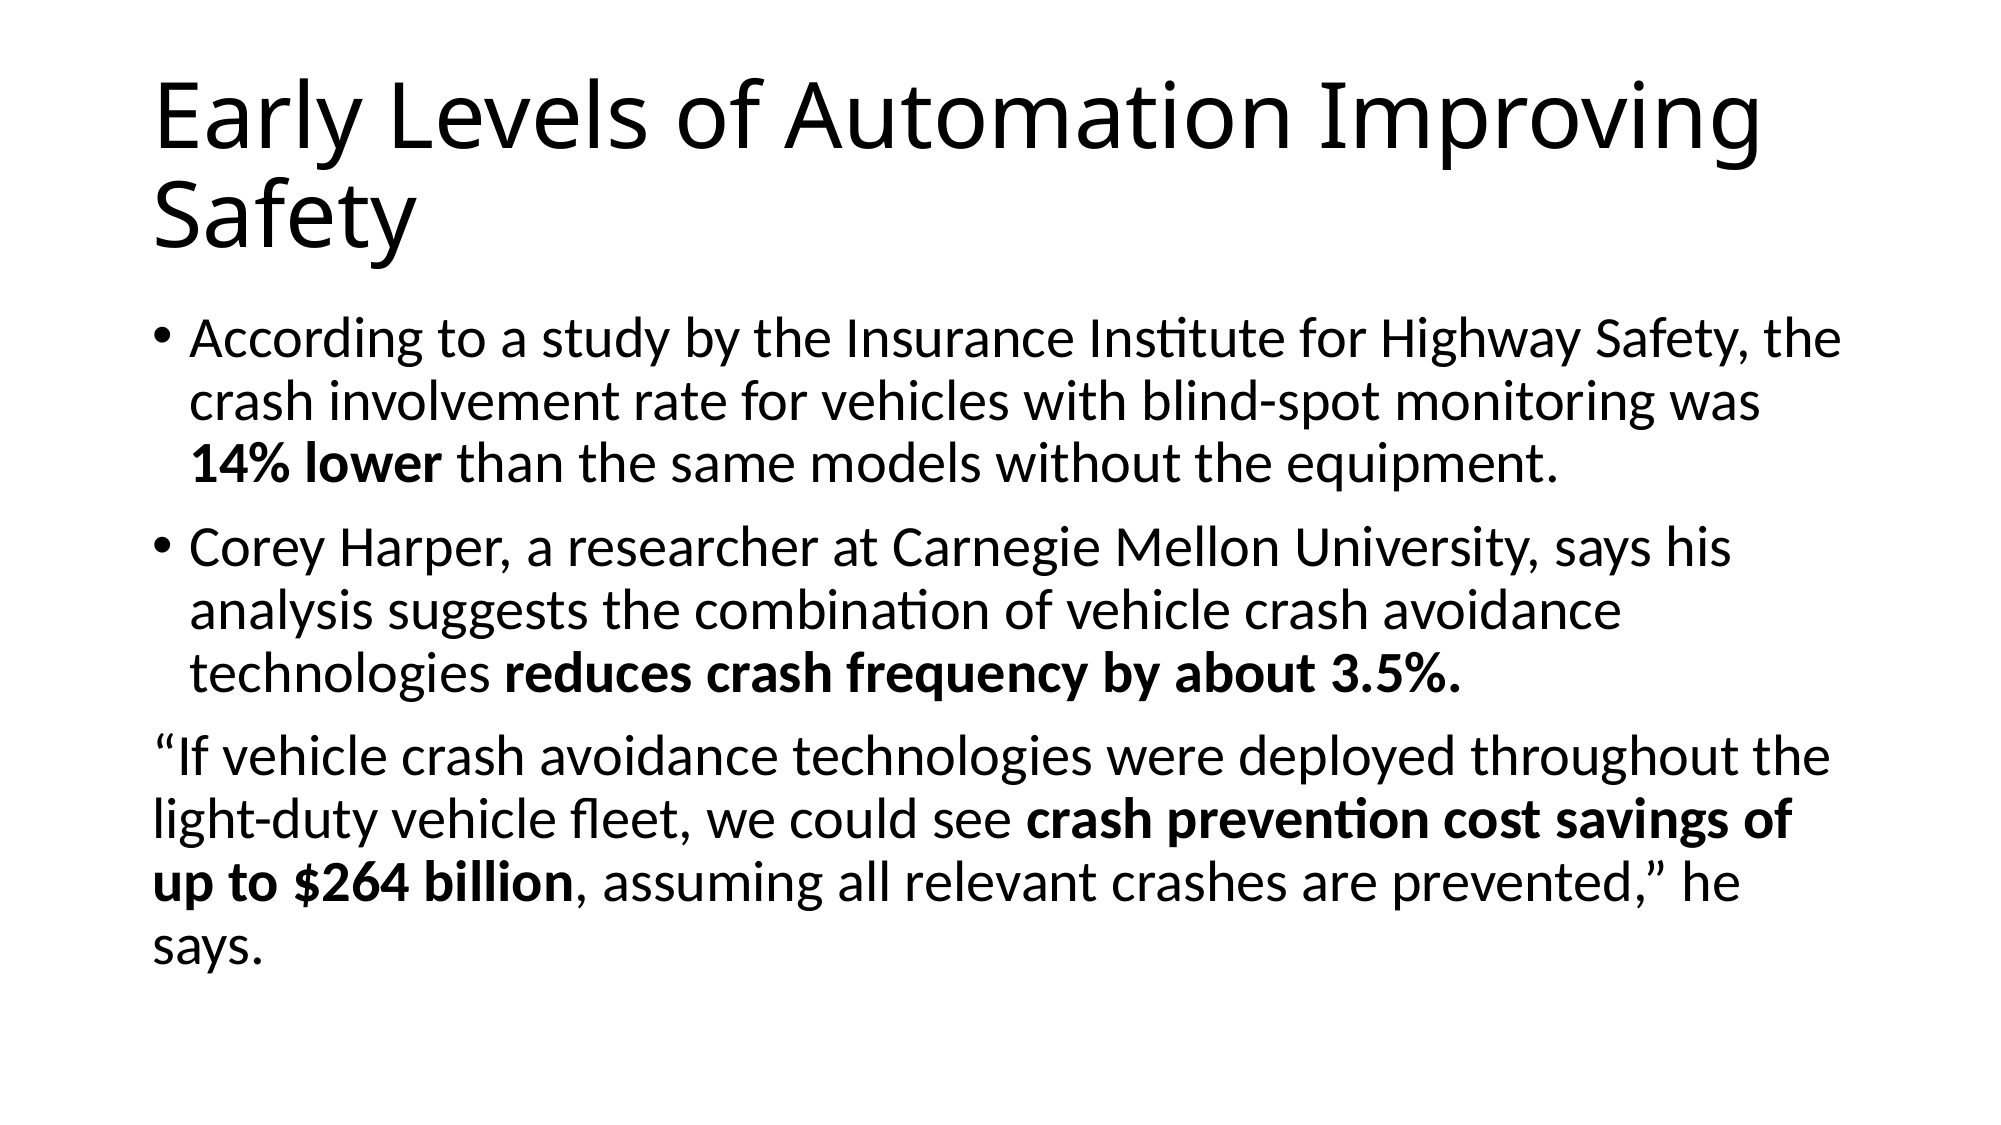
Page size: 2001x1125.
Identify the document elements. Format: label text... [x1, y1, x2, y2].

title Early Levels of Automation Improving Safety [137, 59, 1863, 278]
list According to a study by the Insurance Institute for Highway Safety, the crash involvement rate for vehicles with blind-spot monitoring was 14% lower than the same models without the equipment. Corey Harper, a researcher at Carnegie Mellon University, says his analysis suggests the combination of vehicle crash avoidance technologies reduces crash frequency by about 3.5%. “If vehicle crash avoidance technologies were deployed throughout the light-duty vehicle fleet, we could see crash prevention cost savings of up to $264 billion, assuming all relevant crashes are prevented,” he says. [137, 299, 1863, 1014]
